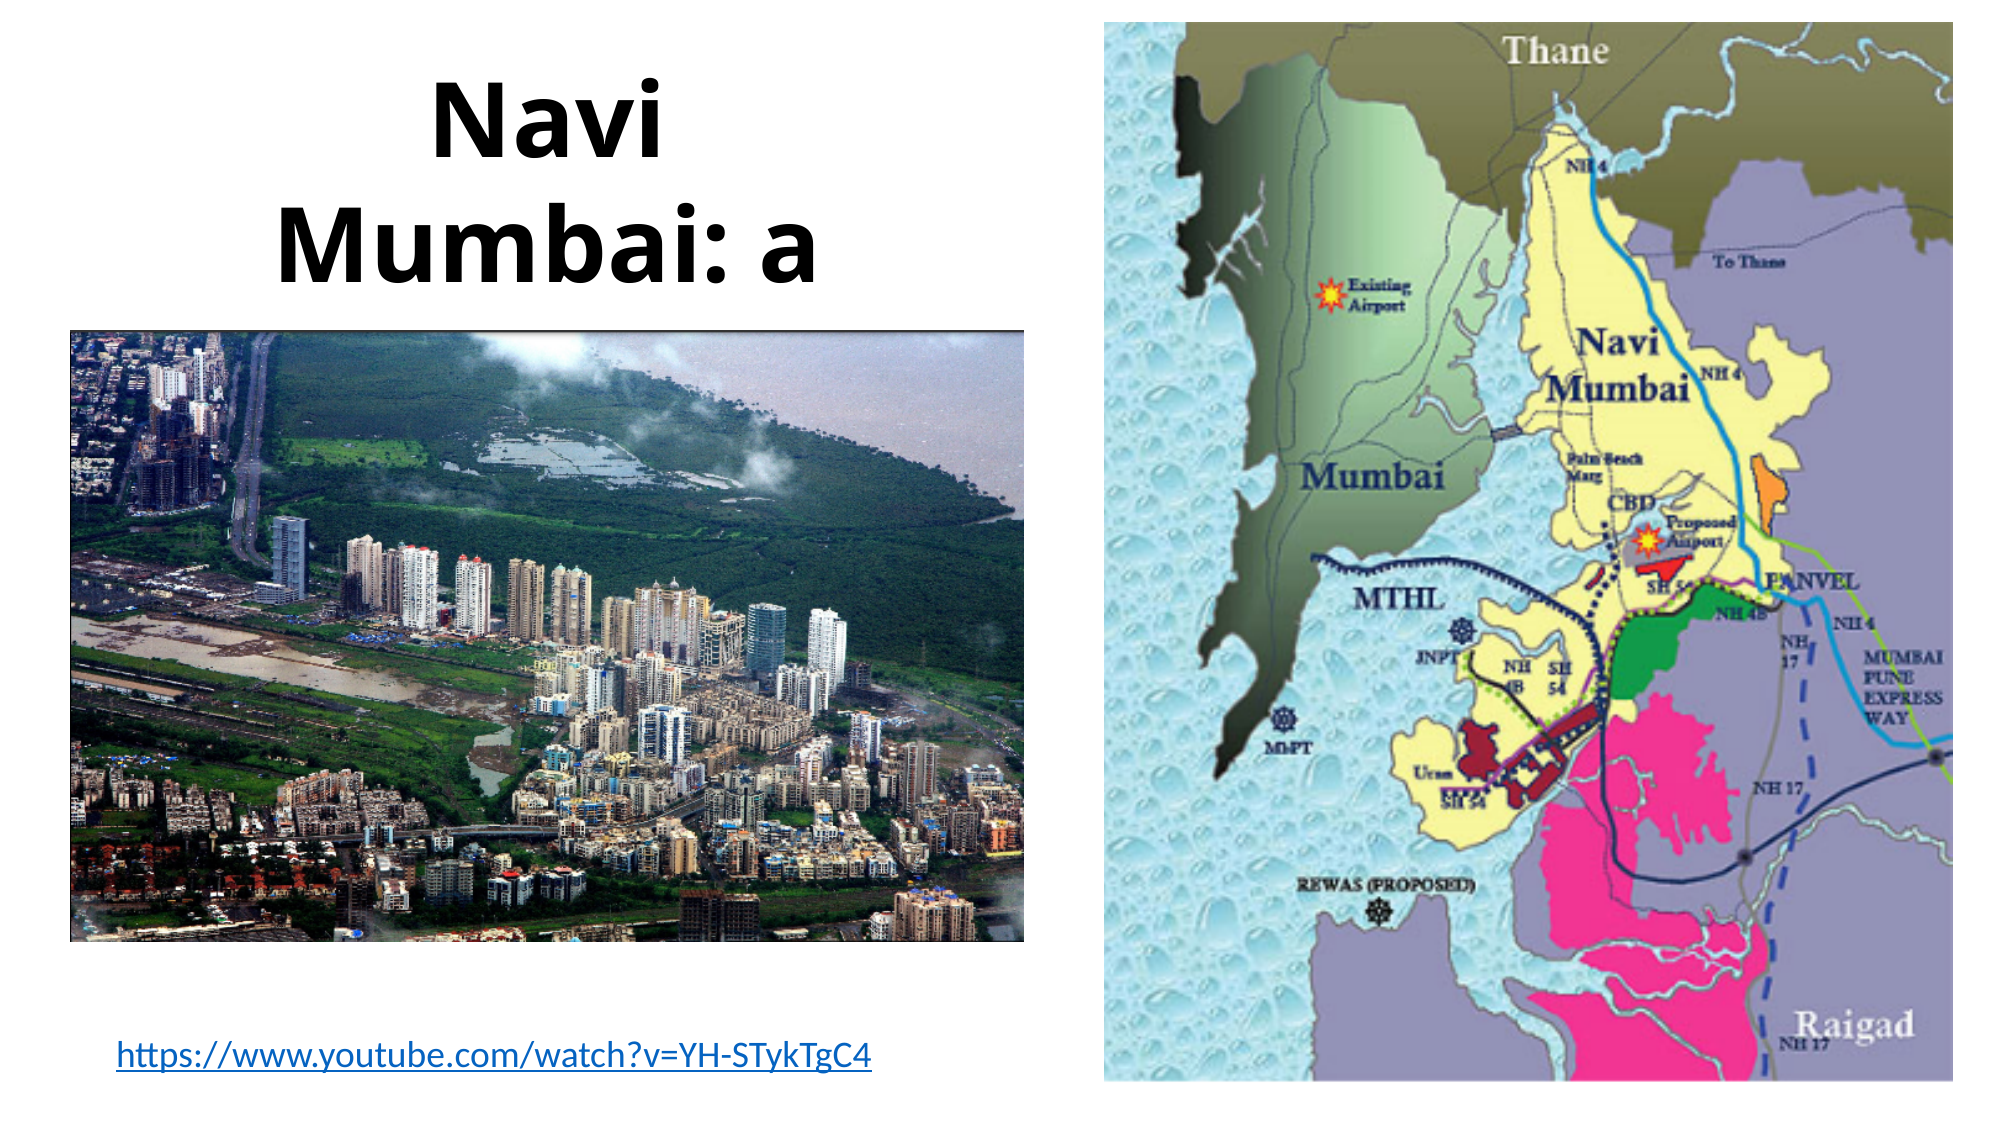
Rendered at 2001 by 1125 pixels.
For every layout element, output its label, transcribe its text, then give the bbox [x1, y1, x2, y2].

picture [1104, 21, 1953, 1087]
text_box Navi Mumbai: a new town [207, 46, 887, 330]
picture [70, 330, 1024, 942]
text_box https://www.youtube.com/watch?v=YH-STykTgC4 [101, 1022, 1057, 1125]
